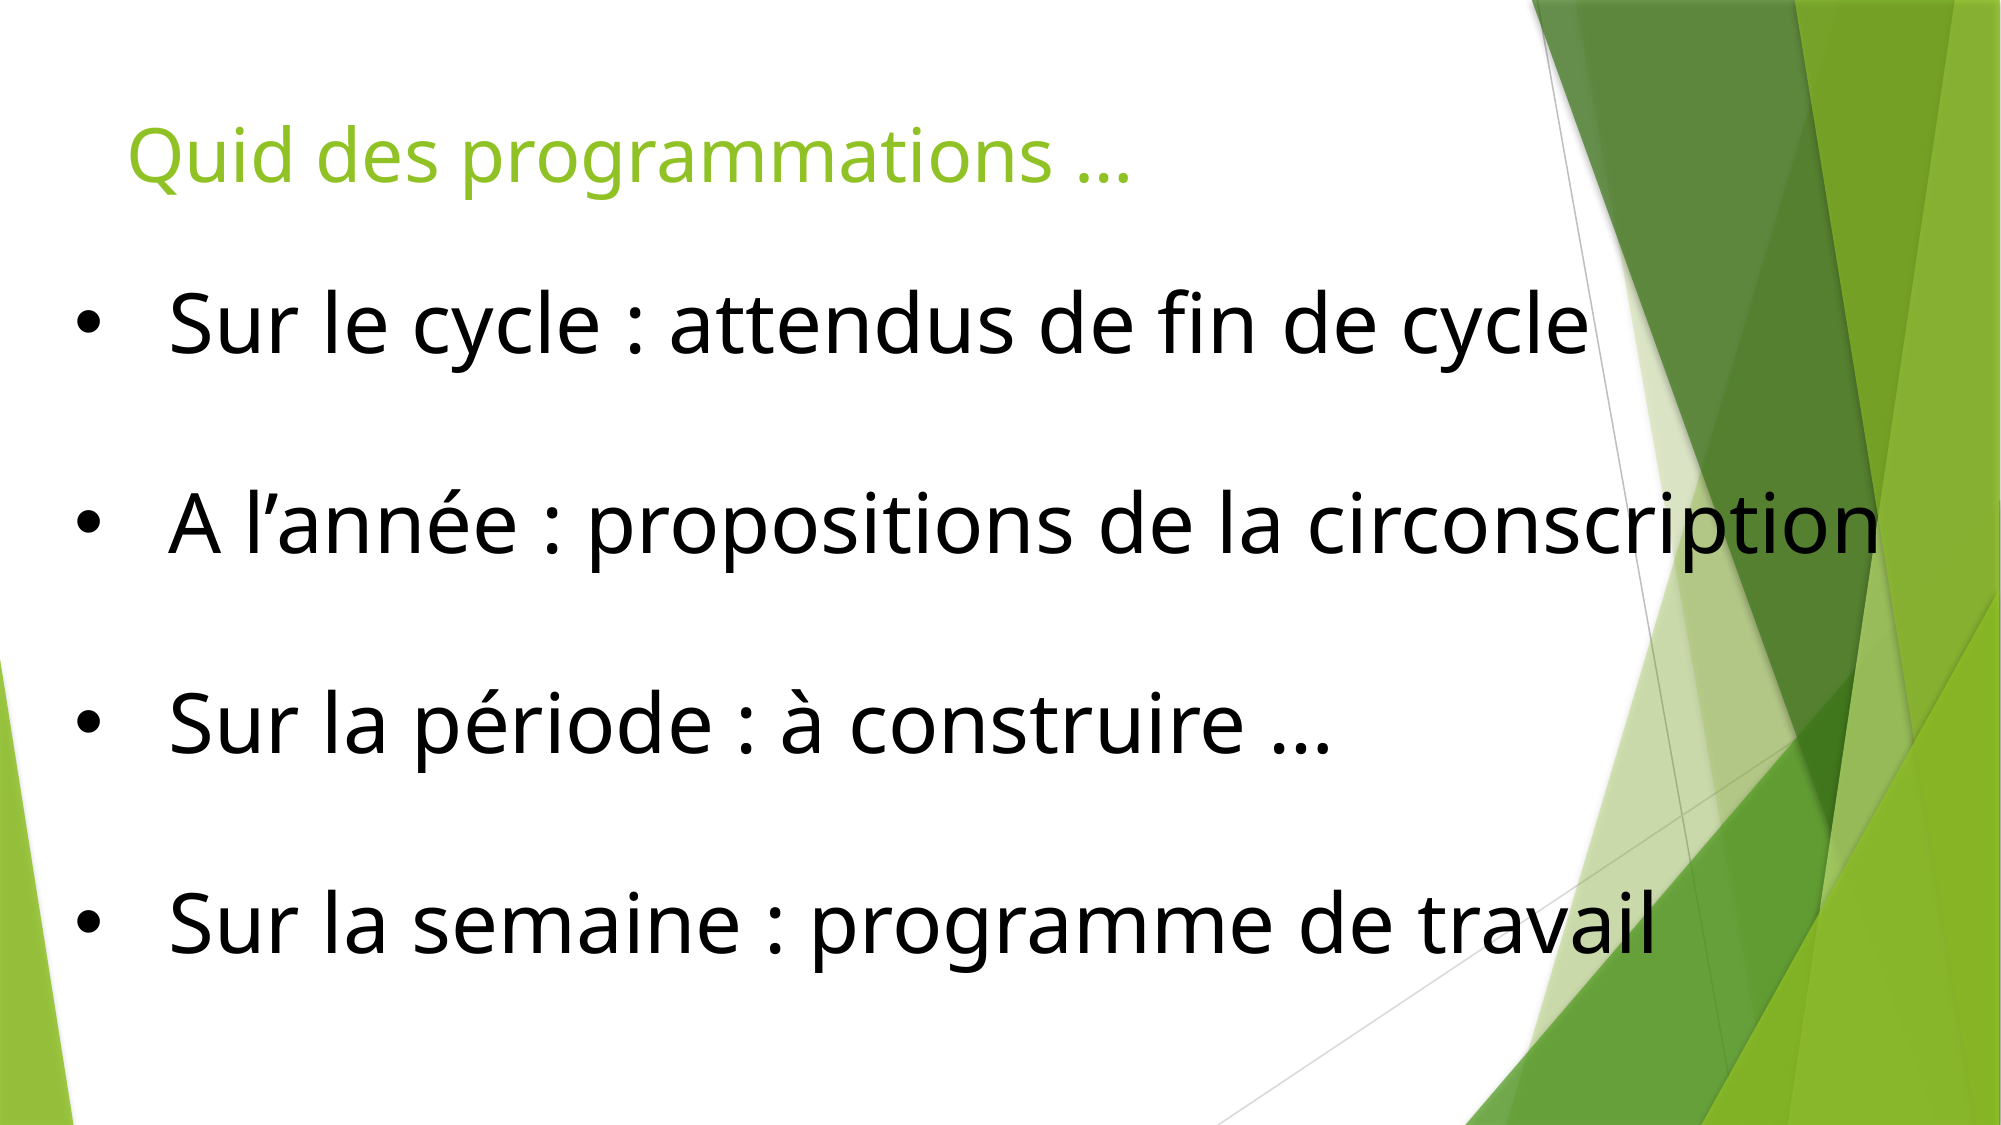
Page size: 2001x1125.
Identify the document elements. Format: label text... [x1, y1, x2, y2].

title Quid des programmations … [111, 99, 1522, 263]
text_box Sur le cycle : attendus de fin de cycle A l’année : propositions de la circonscription Sur la période : à construire … Sur la semaine : programme de travail [59, 263, 1918, 978]
